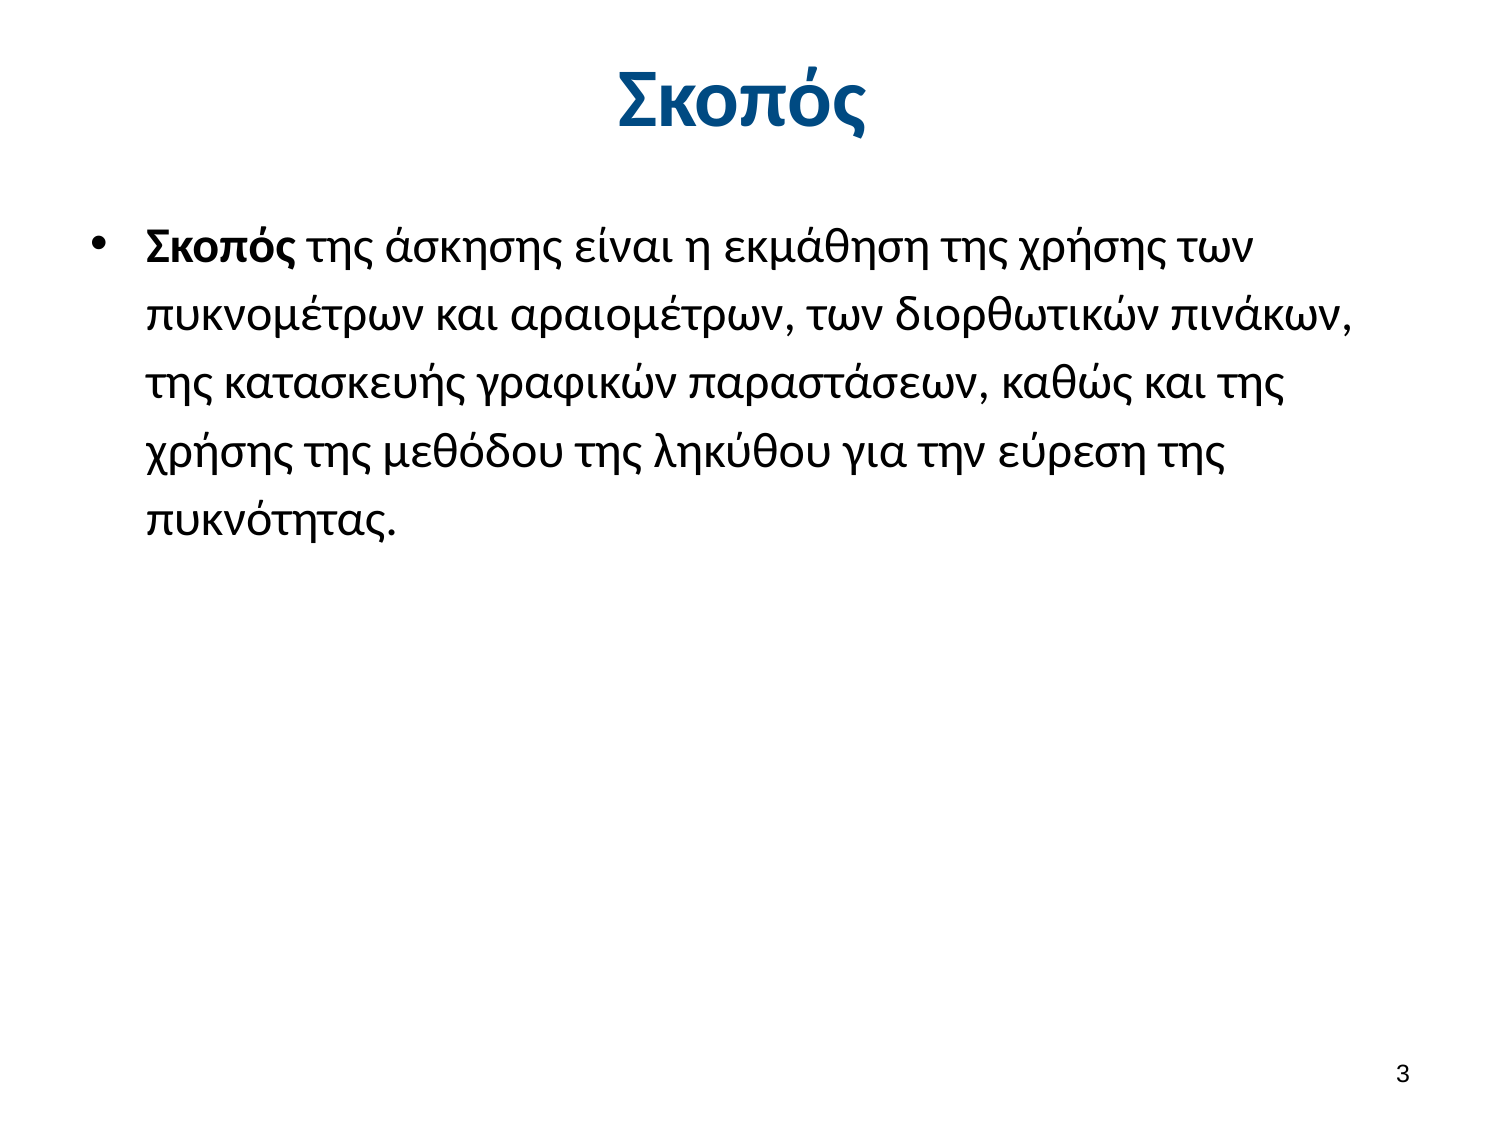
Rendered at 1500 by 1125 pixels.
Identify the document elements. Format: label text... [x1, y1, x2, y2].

title Σκοπός [76, 19, 1427, 169]
list Σκοπός της άσκησης είναι η εκμάθηση της χρήσης των πυκνομέτρων και αραιομέτρων, των διορθωτικών πινάκων, της κατασκευής γραφικών παραστάσεων, καθώς και της χρήσης της μεθόδου της ληκύθου για την εύρεση της πυκνότητας. [75, 196, 1425, 1024]
slide_number 2 [1074, 1042, 1425, 1103]
